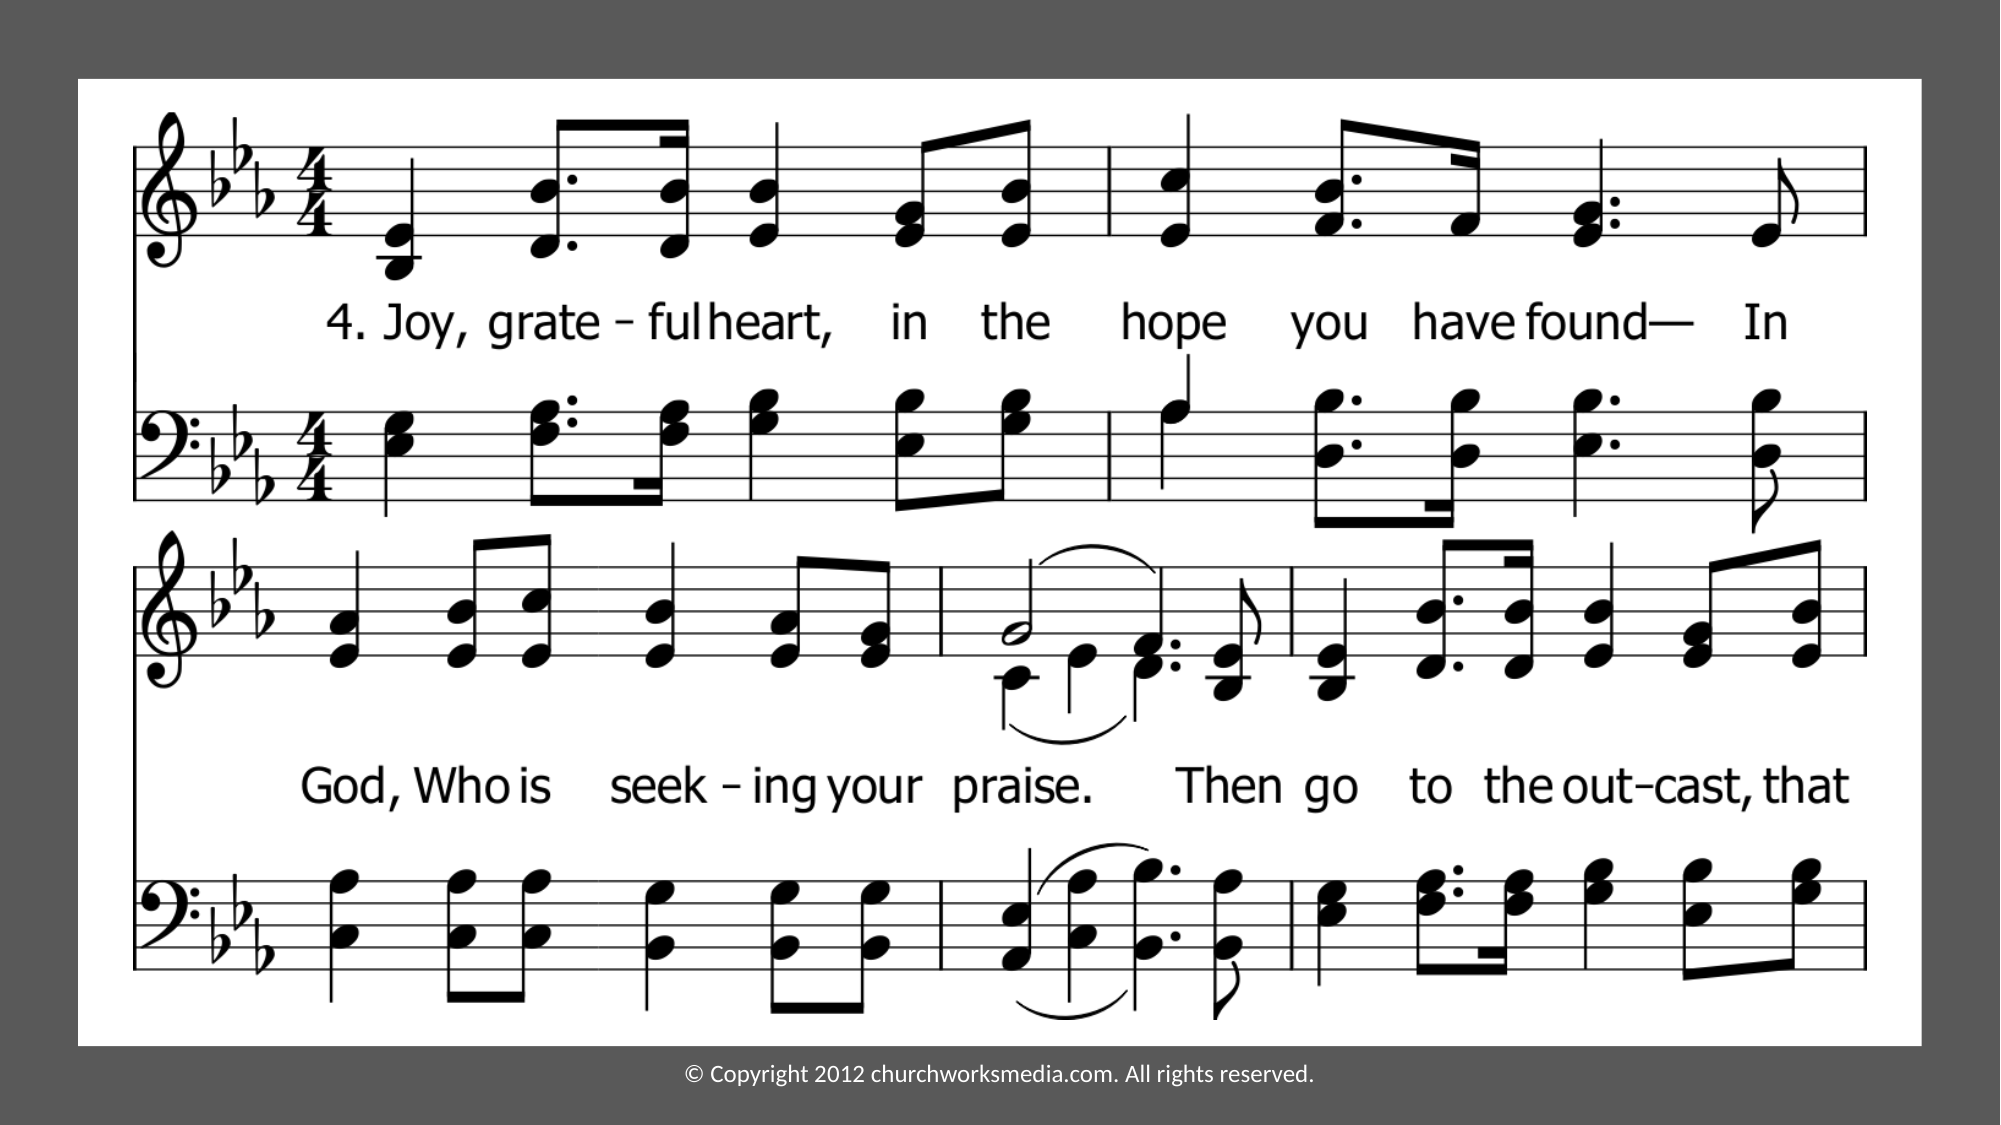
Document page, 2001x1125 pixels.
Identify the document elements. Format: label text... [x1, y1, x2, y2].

footer © Copyright 2012 churchworksmedia.com. All rights reserved. [662, 1042, 1338, 1103]
text_box [0, 0, 2000, 1125]
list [133, 105, 1867, 1020]
text_box [77, 78, 1923, 1047]
